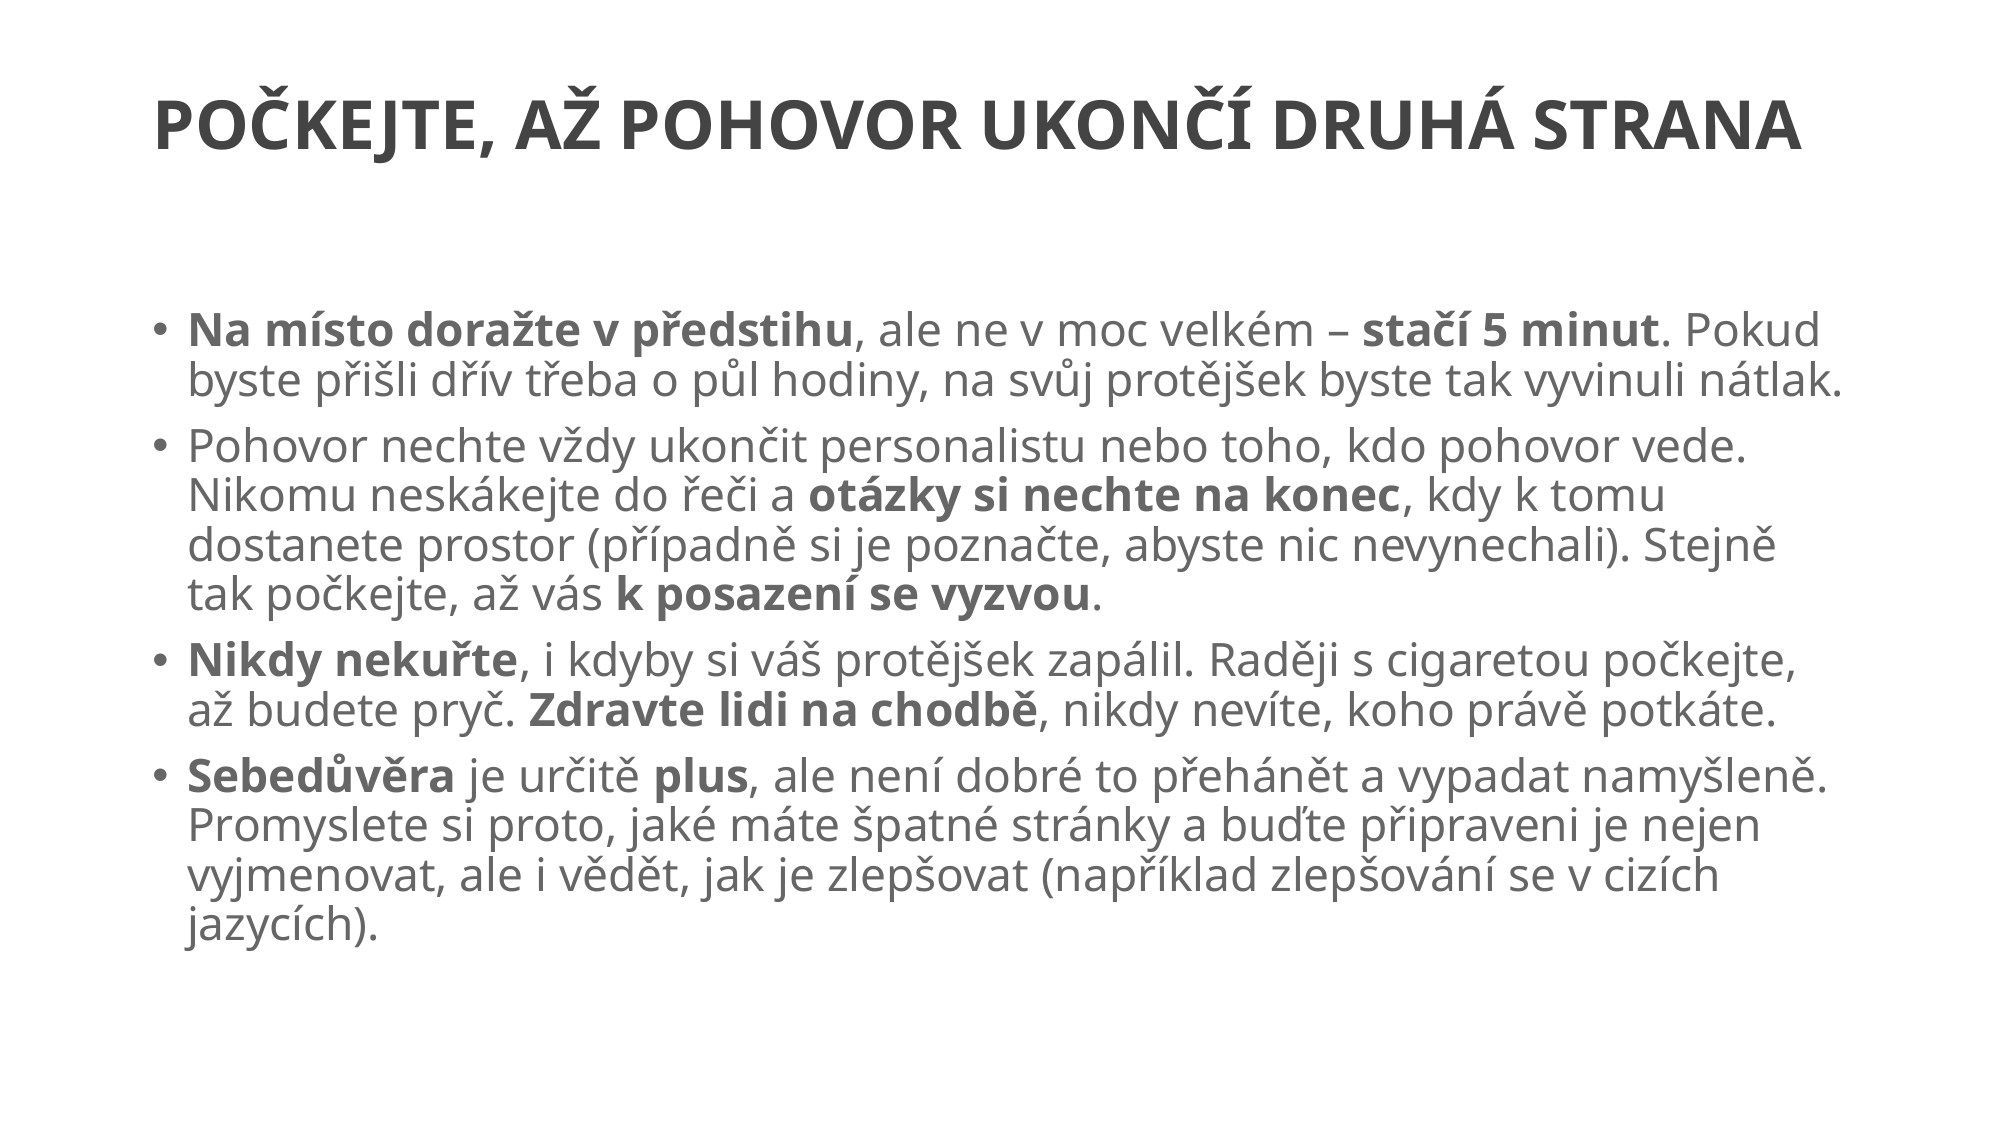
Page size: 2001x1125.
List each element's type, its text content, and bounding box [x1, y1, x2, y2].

title POČKEJTE, AŽ POHOVOR UKONČÍ DRUHÁ STRANA [137, 59, 1863, 278]
list Na místo doražte v předstihu, ale ne v moc velkém – stačí 5 minut. Pokud byste přišli dřív třeba o půl hodiny, na svůj protějšek byste tak vyvinuli nátlak. Pohovor nechte vždy ukončit personalistu nebo toho, kdo pohovor vede. Nikomu neskákejte do řeči a otázky si nechte na konec, kdy k tomu dostanete prostor (případně si je poznačte, abyste nic nevynechali). Stejně tak počkejte, až vás k posazení se vyzvou. Nikdy nekuřte, i kdyby si váš protějšek zapálil. Raději s cigaretou počkejte, až budete pryč. Zdravte lidi na chodbě, nikdy nevíte, koho právě potkáte. Sebedůvěra je určitě plus, ale není dobré to přehánět a vypadat namyšleně. Promyslete si proto, jaké máte špatné stránky a buďte připraveni je nejen vyjmenovat, ale i vědět, jak je zlepšovat (například zlepšování se v cizích jazycích). [137, 299, 1863, 1014]
